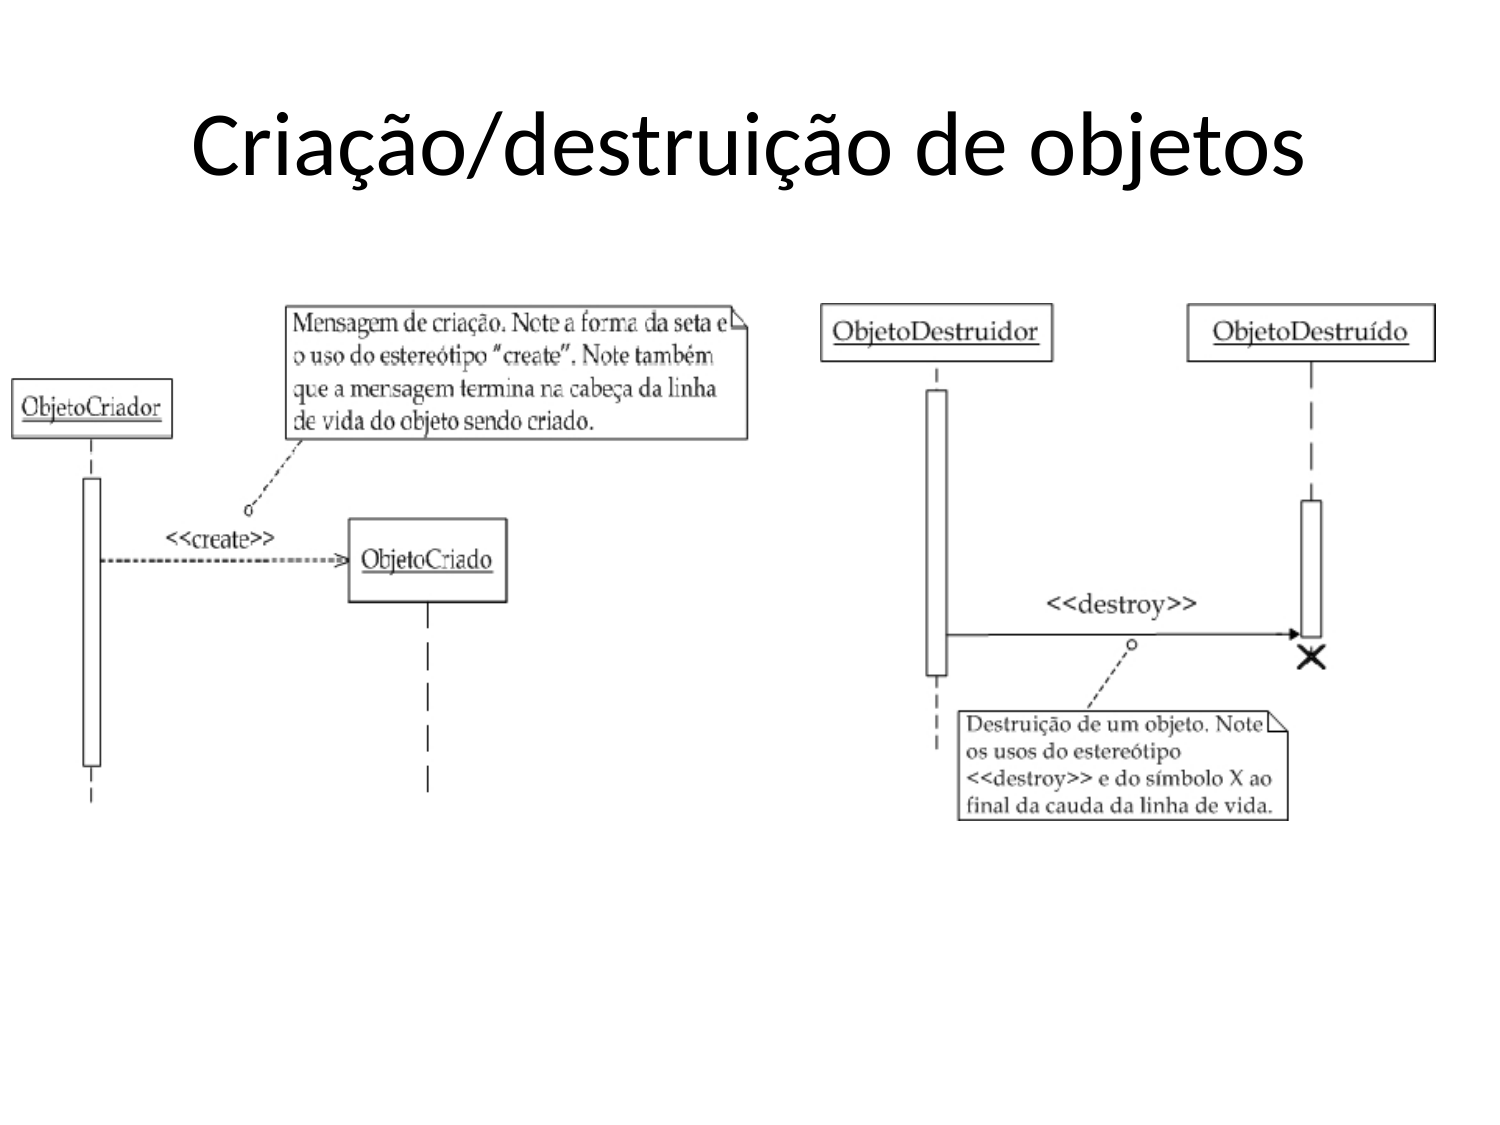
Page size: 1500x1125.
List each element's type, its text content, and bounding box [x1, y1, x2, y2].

picture [819, 303, 1436, 822]
title Criação/destruição de objetos [75, 45, 1425, 233]
picture [11, 302, 751, 806]
